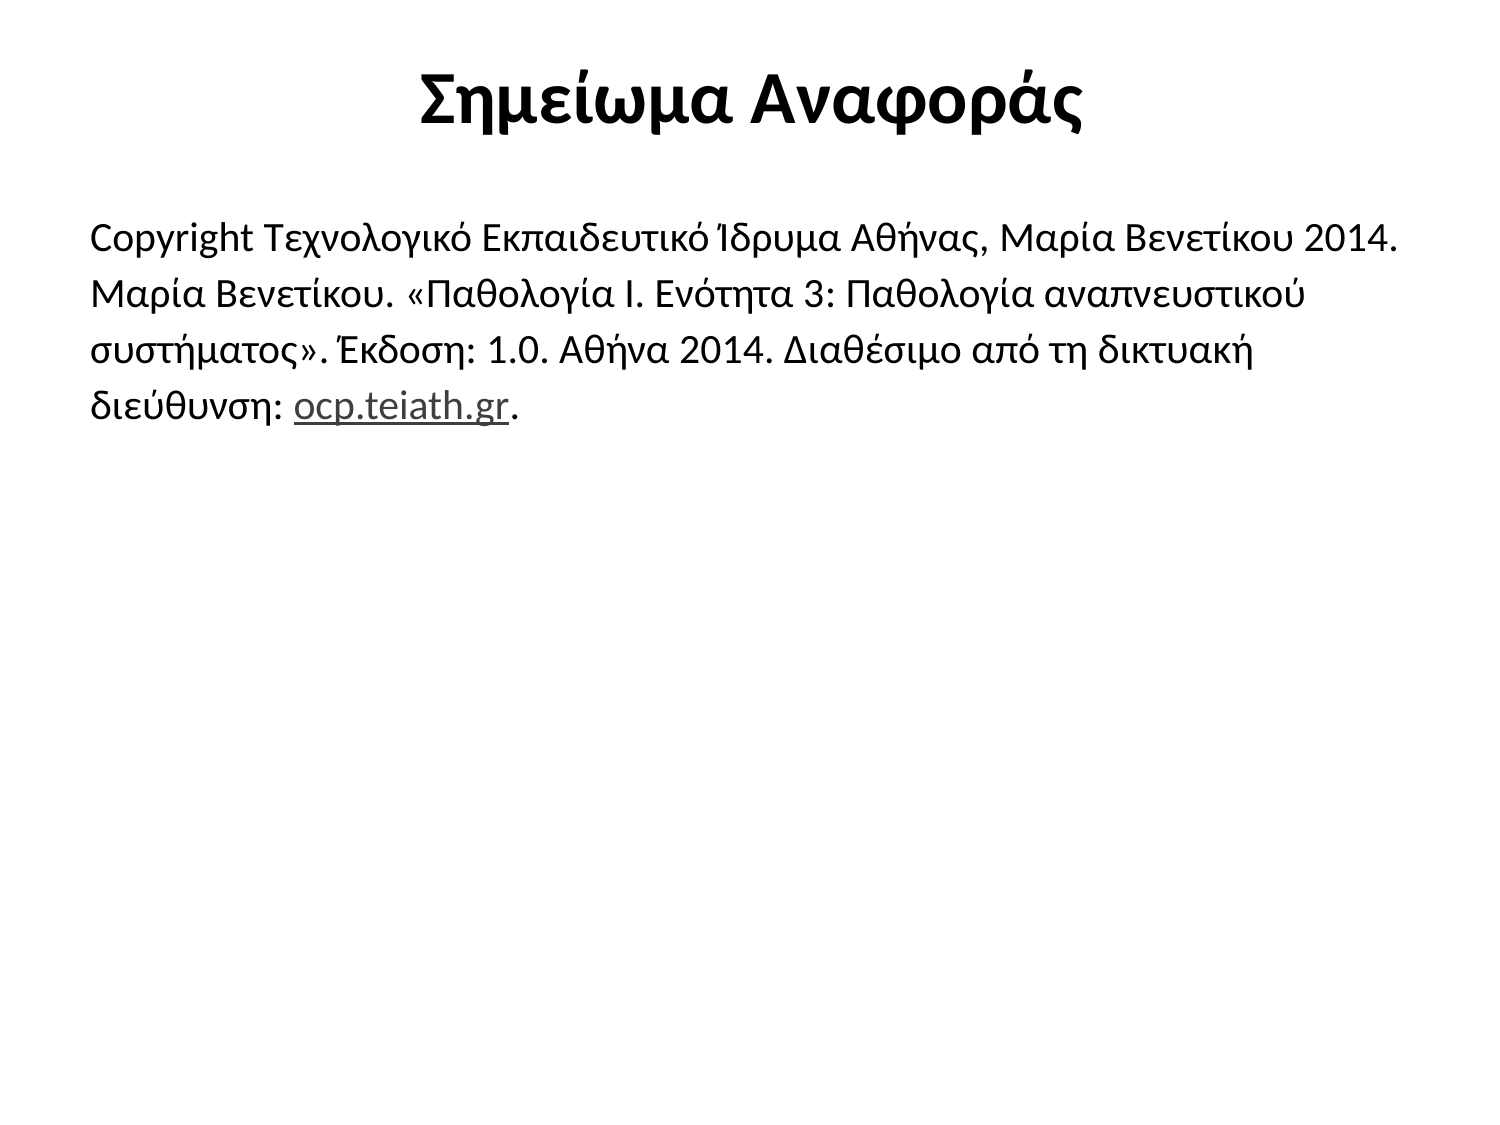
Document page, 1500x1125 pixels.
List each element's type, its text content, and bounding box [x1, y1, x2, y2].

list Copyright Τεχνολογικό Εκπαιδευτικό Ίδρυμα Αθήνας, Μαρία Βενετίκου 2014. Μαρία Βενετίκου. «Παθολογία Ι. Ενότητα 3: Παθολογία αναπνευστικού συστήματος». Έκδοση: 1.0. Αθήνα 2014. Διαθέσιμο από τη δικτυακή διεύθυνση: ocp.teiath.gr. [75, 196, 1425, 1024]
title Σημείωμα Αναφοράς [76, 19, 1427, 169]
